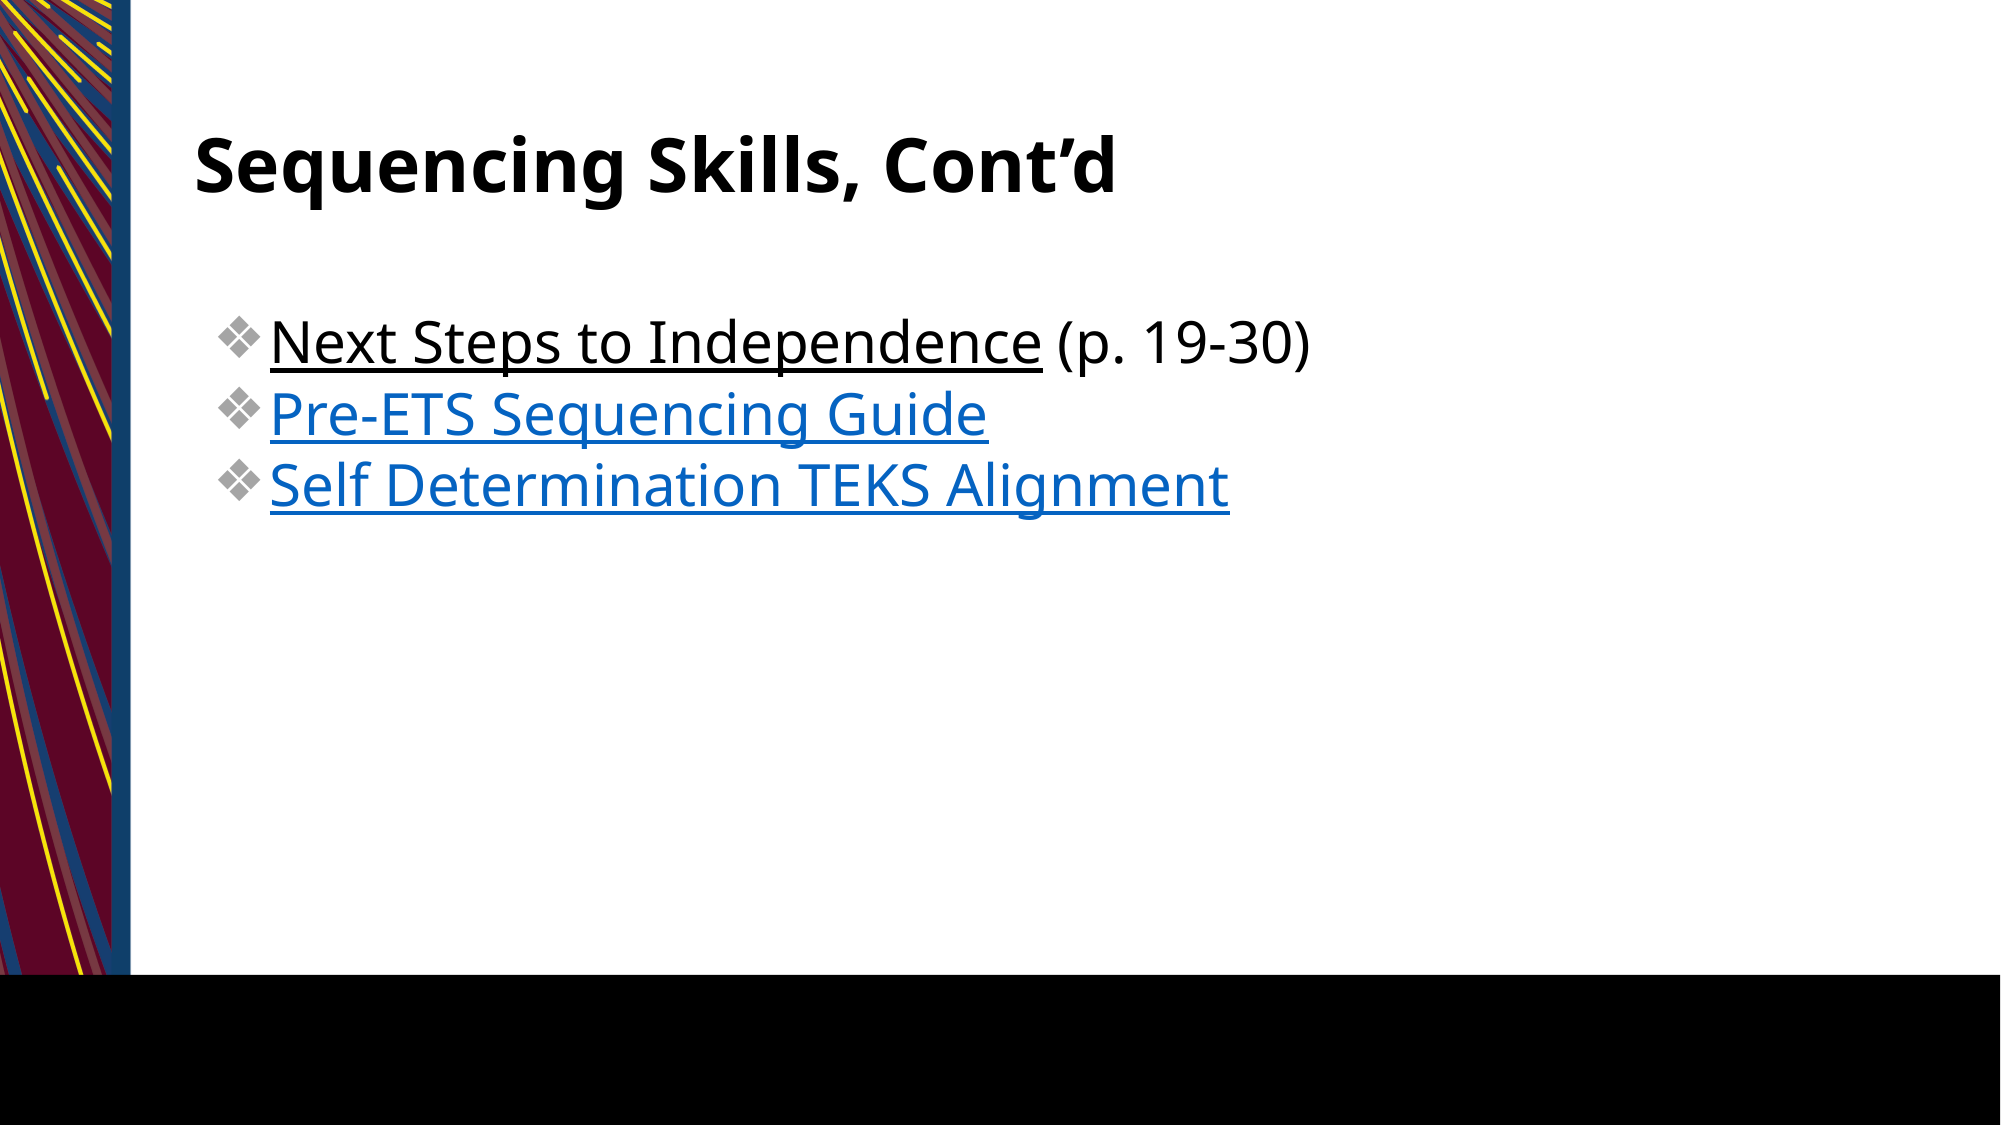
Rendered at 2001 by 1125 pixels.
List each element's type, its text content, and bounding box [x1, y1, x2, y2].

list Next Steps to Independence (p. 19-30) Pre-ETS Sequencing Guide Self Determination TEKS Alignment [179, 299, 1948, 946]
title Sequencing Skills, Cont’d [179, 59, 1948, 278]
picture [0, 0, 2001, 1125]
